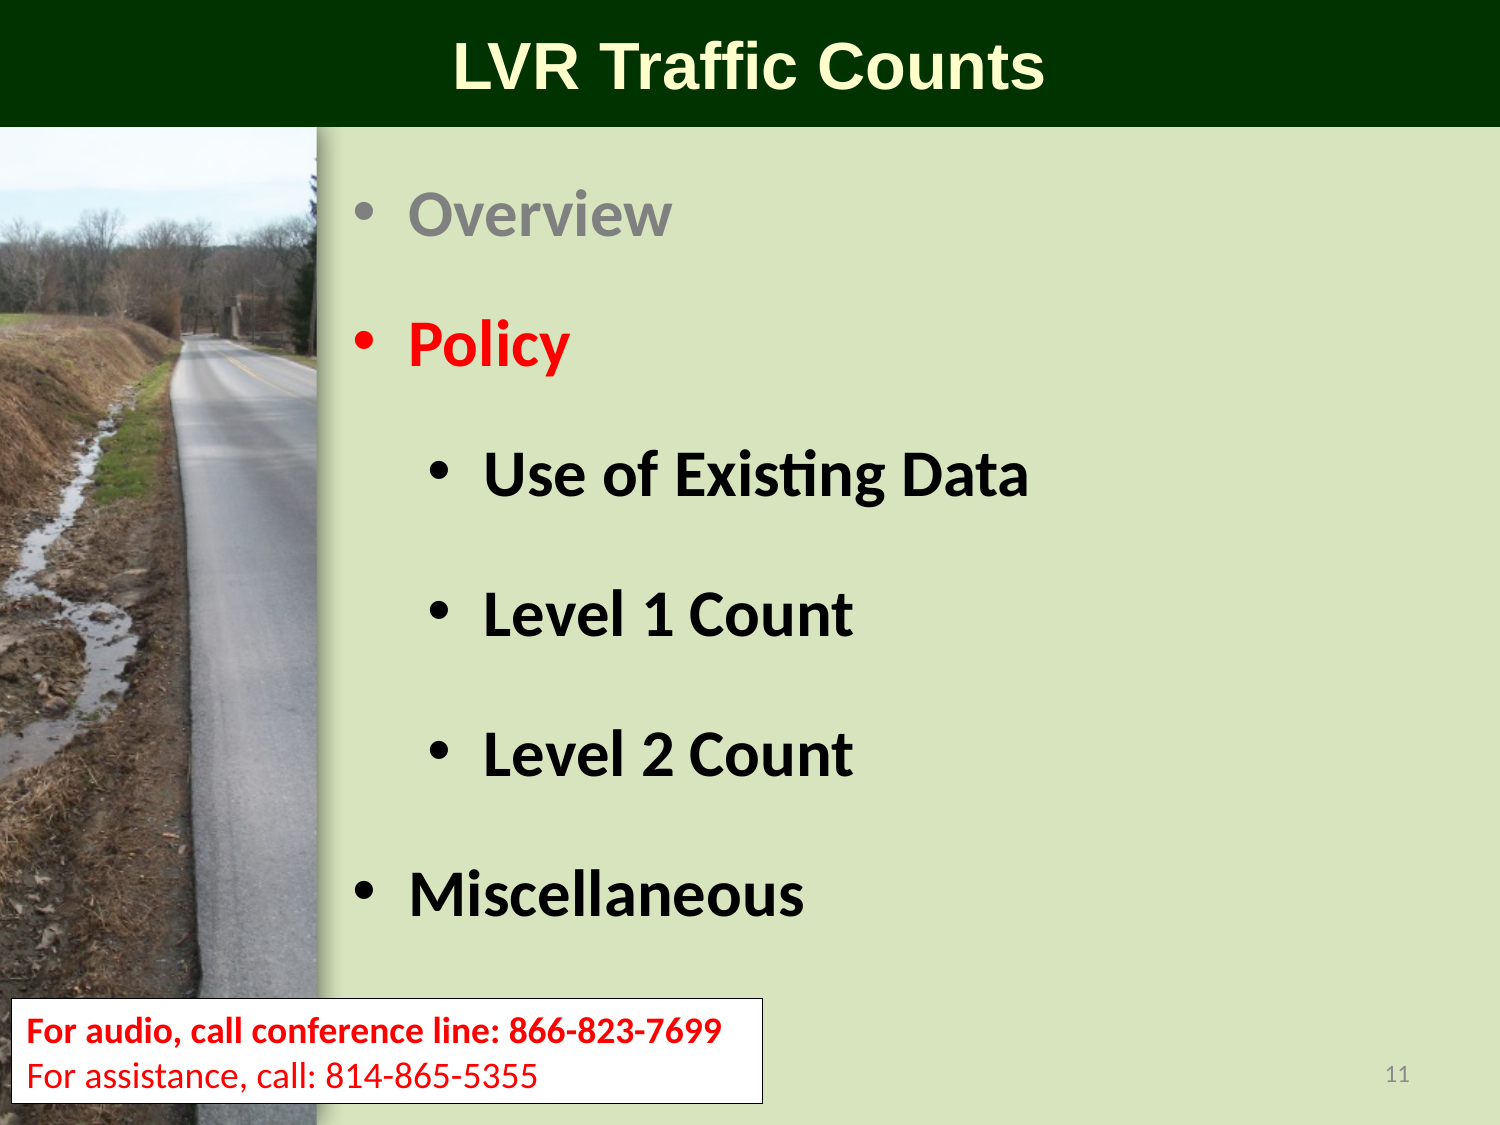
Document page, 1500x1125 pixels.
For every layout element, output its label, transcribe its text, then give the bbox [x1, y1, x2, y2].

text_box LVR Traffic Counts [0, 0, 1500, 127]
text_box Overview Policy Use of Existing Data Level 1 Count Level 2 Count Miscellaneous [337, 162, 1500, 1125]
picture [0, 124, 317, 1125]
text_box For audio, call conference line: 866-823-7699 For assistance, call: 814-865-5355 [321, 998, 763, 1104]
slide_number 11 [1074, 1042, 1425, 1103]
